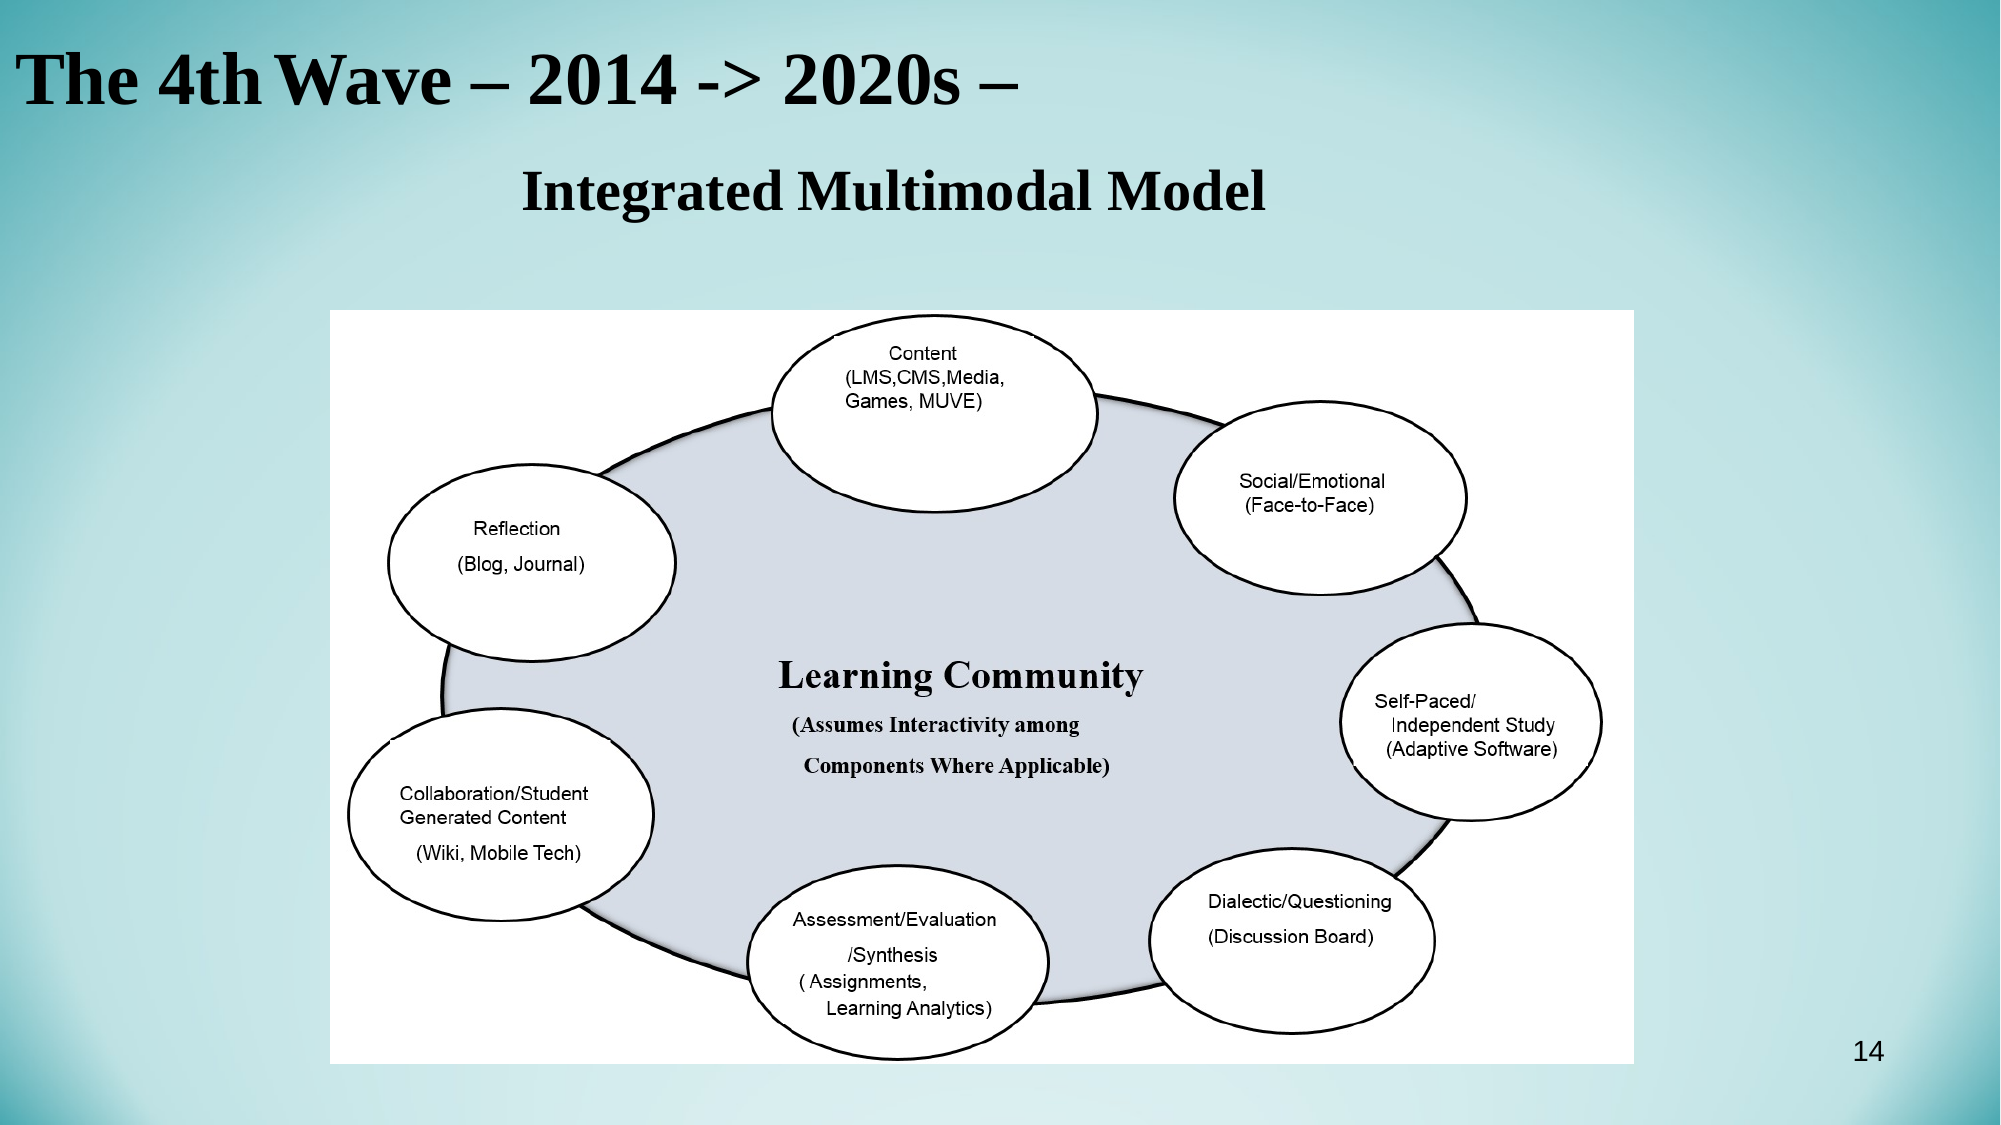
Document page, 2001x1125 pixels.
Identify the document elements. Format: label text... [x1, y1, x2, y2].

picture [0, 0, 2001, 1125]
text_box The 4th Wave – 2014 -> 2020s – Integrated Multimodal Model [0, 22, 2000, 233]
slide_number 14 [1433, 1024, 1901, 1103]
